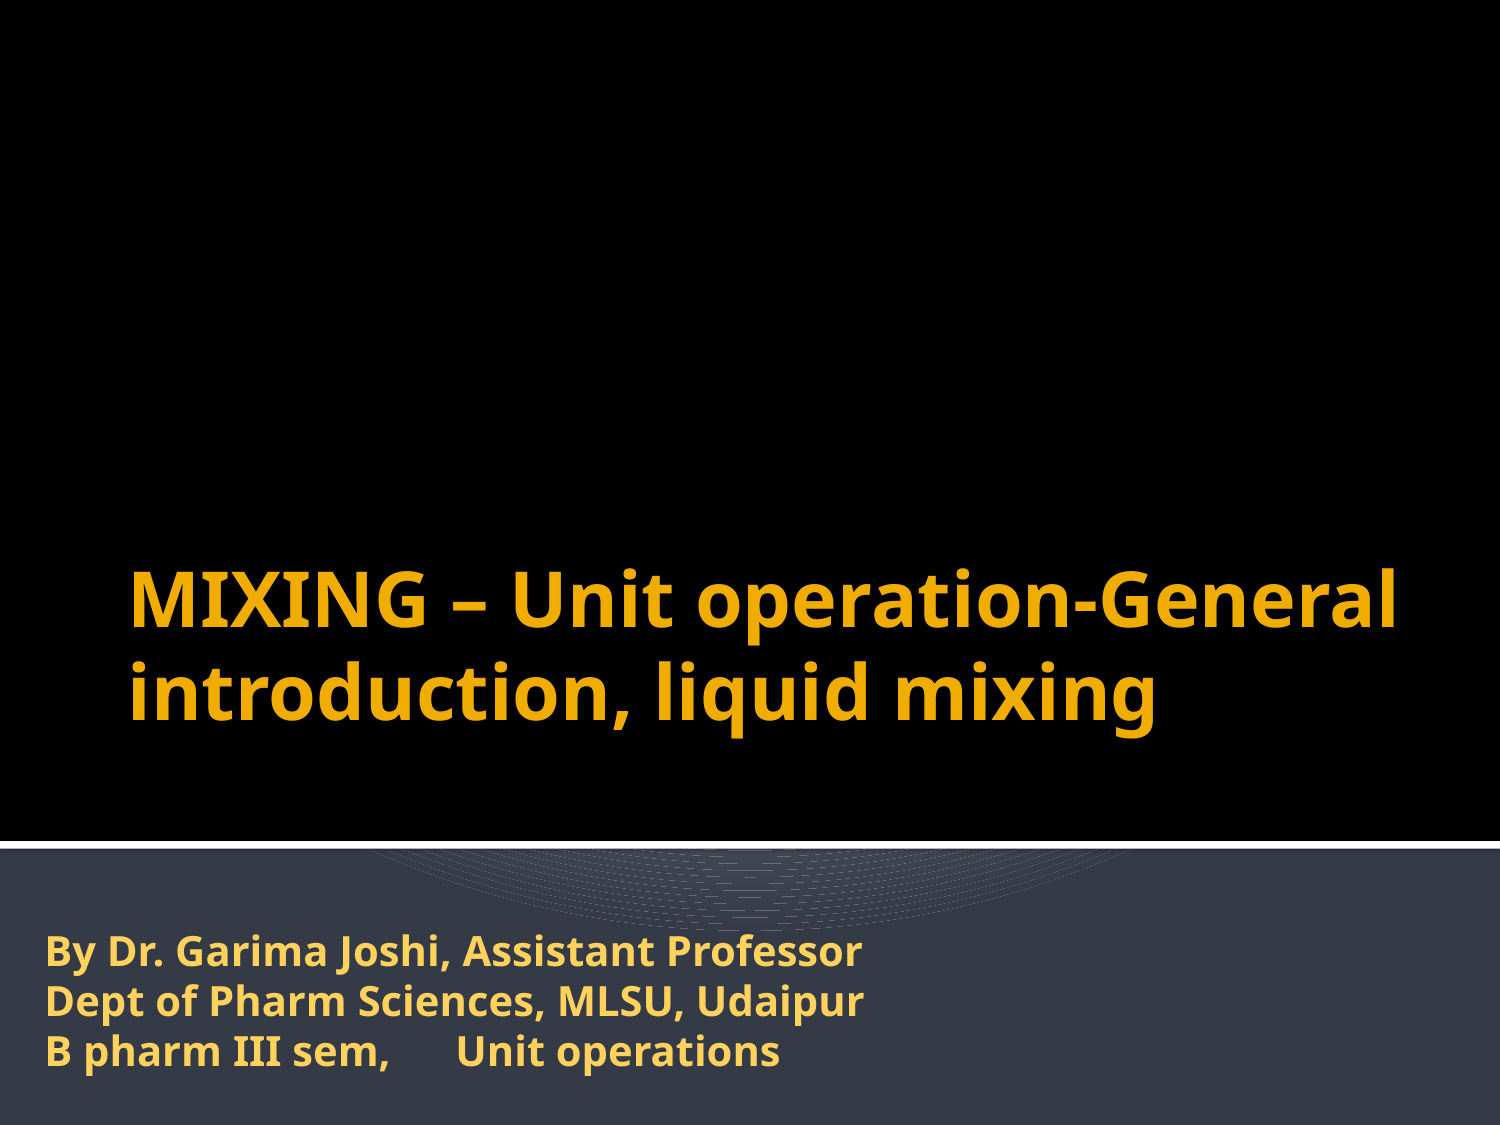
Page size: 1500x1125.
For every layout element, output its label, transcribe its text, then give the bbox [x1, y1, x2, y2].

subtitle By Dr. Garima Joshi, Assistant Professor Dept of Pharm Sciences, MLSU, Udaipur B pharm III sem, Unit operations [24, 774, 1500, 1075]
title MIXING – Unit operation-General introduction, liquid mixing [112, 550, 1438, 774]
